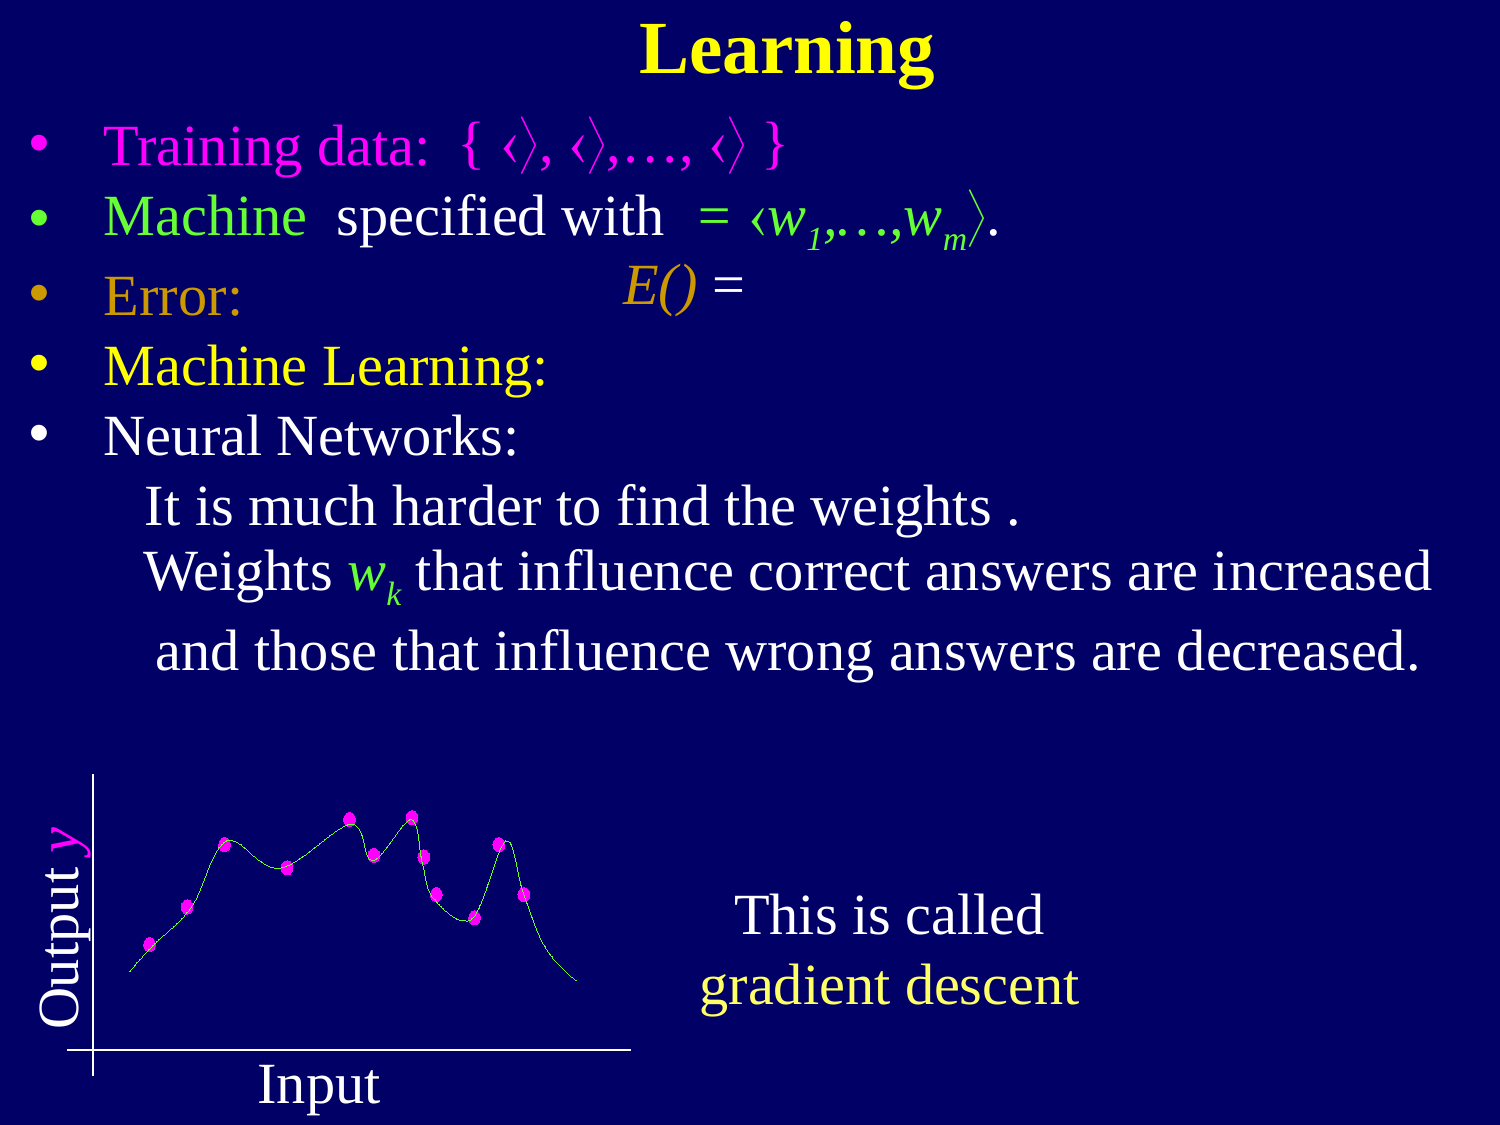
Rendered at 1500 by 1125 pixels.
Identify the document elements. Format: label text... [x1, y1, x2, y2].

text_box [12, 649, 631, 1076]
text_box This is called gradient descent [635, 868, 1114, 1024]
text_box Weights wk that influence correct answers are increased and those that influence wrong answers are decreased. [34, 524, 1468, 690]
text_box Learning [74, 0, 1500, 138]
